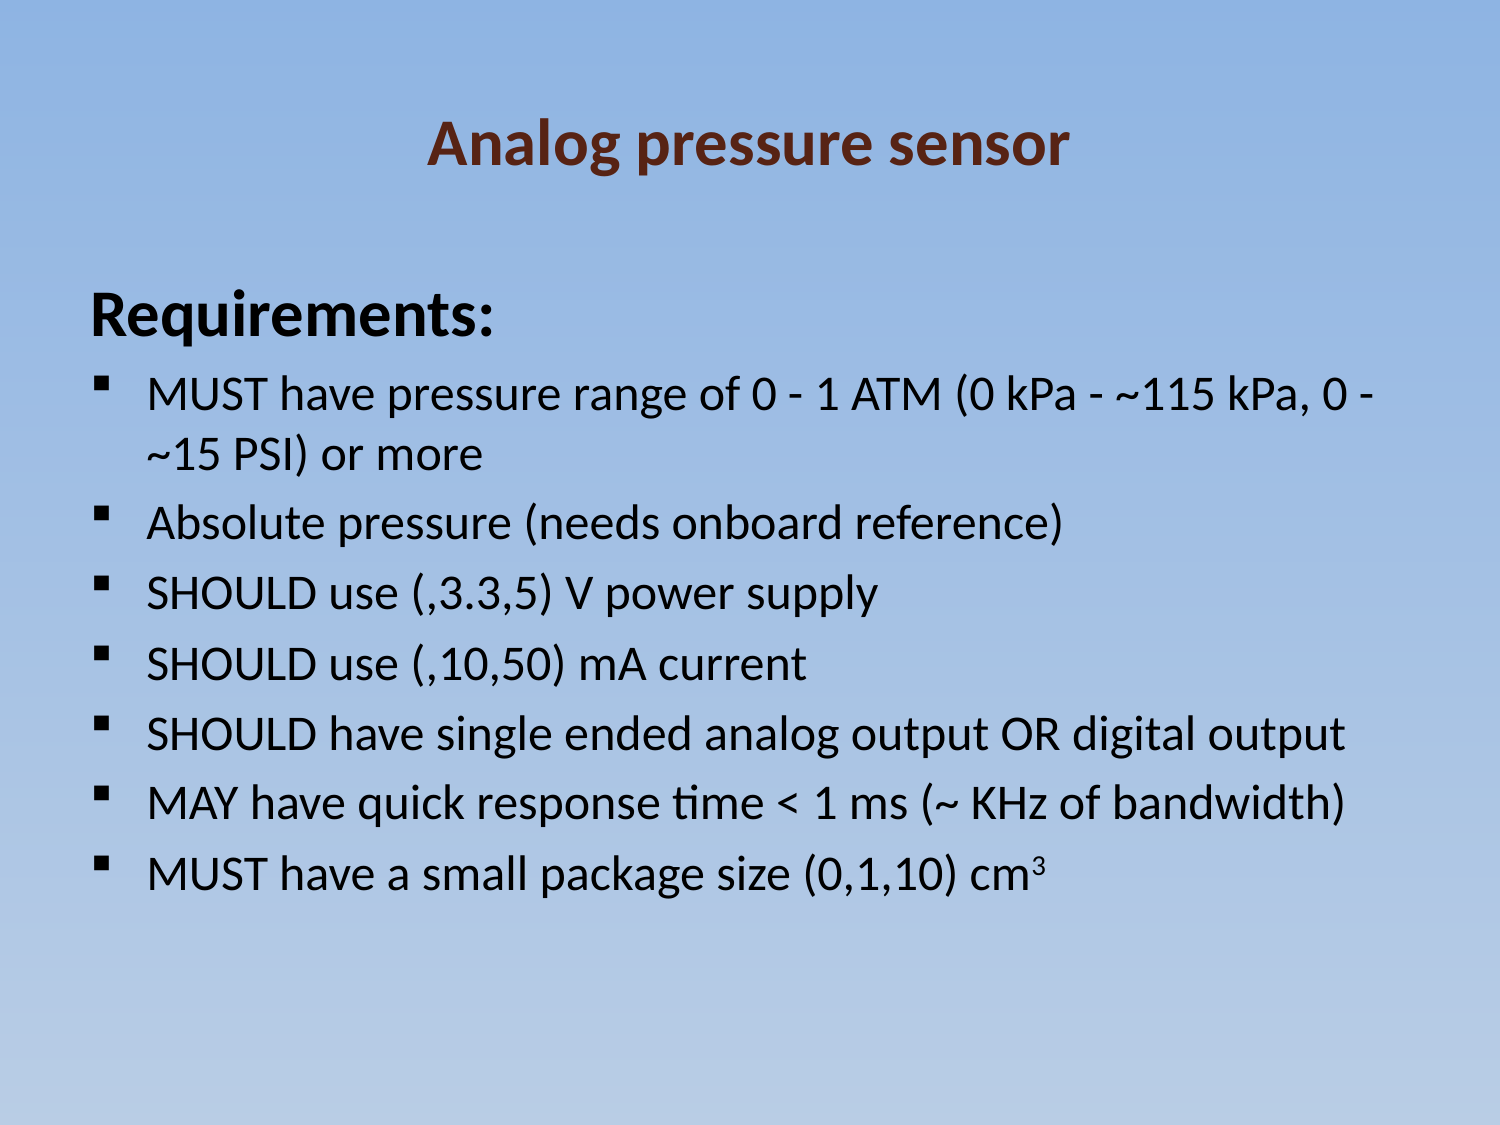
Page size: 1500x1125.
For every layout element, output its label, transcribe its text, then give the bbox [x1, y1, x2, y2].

list Requirements: MUST have pressure range of 0 - 1 ATM (0 kPa - ~115 kPa, 0 - ~15 PSI) or more Absolute pressure (needs onboard reference) SHOULD use (,3.3,5) V power supply SHOULD use (,10,50) mA current SHOULD have single ended analog output OR digital output MAY have quick response time < 1 ms (~ KHz of bandwidth) MUST have a small package size (0,1,10) cm3 [75, 262, 1425, 1005]
title Analog pressure sensor [75, 45, 1425, 233]
